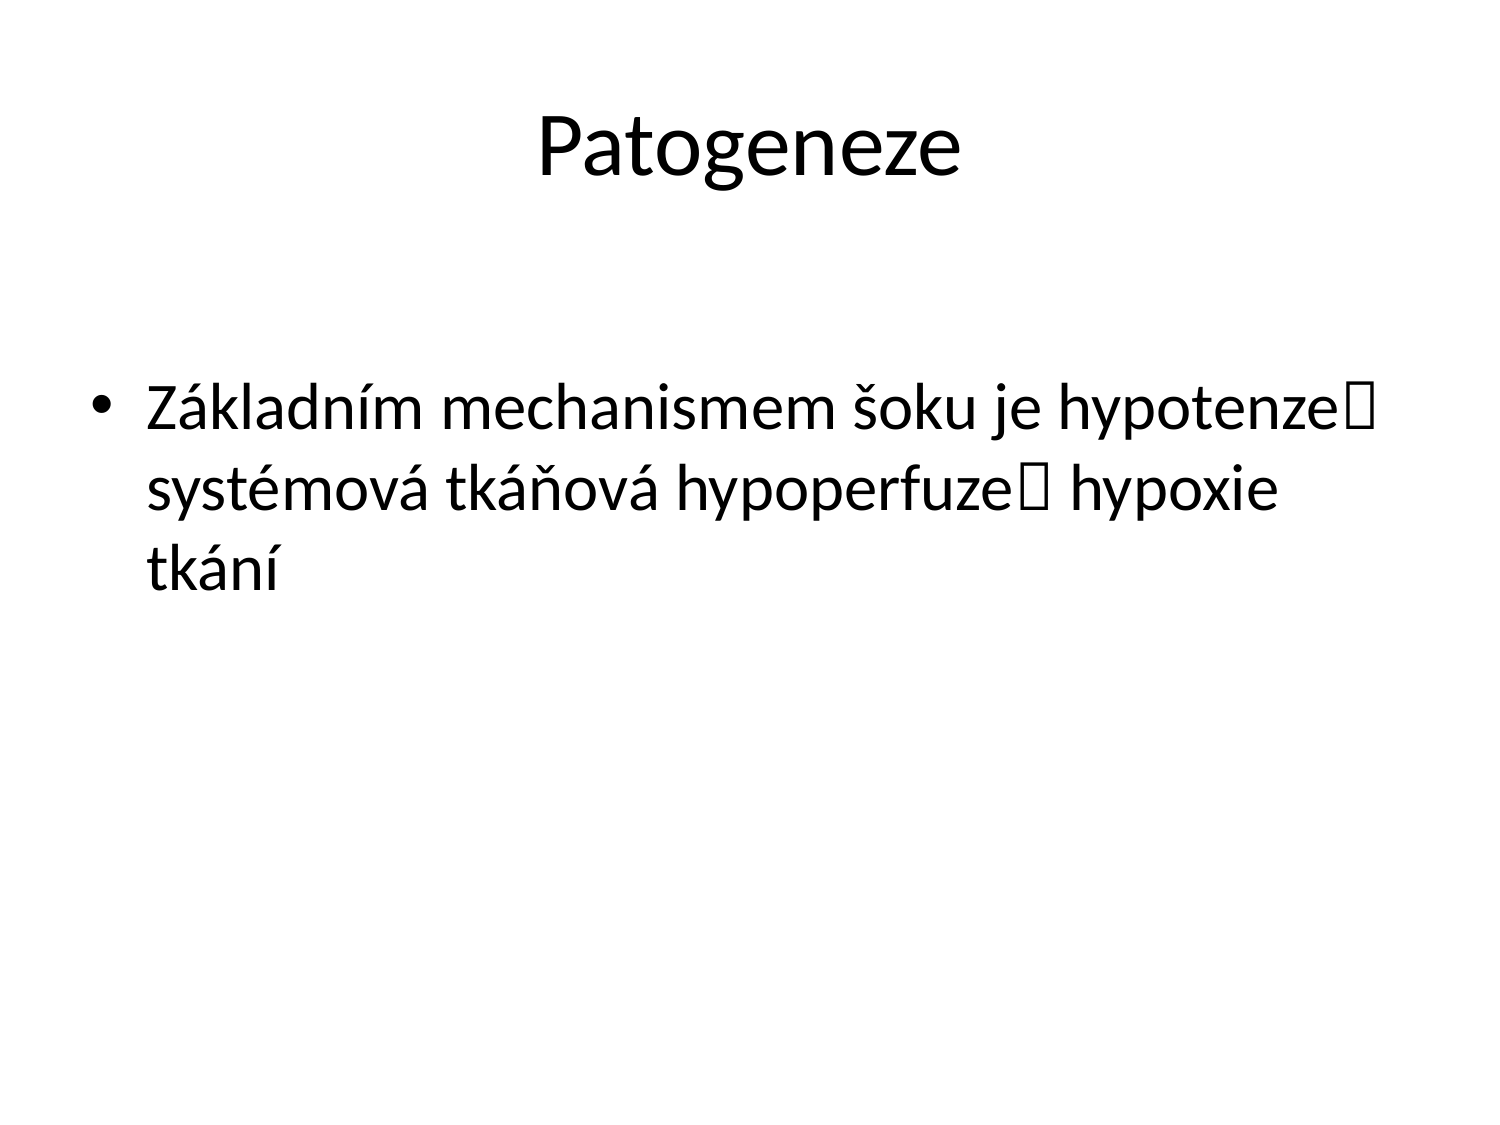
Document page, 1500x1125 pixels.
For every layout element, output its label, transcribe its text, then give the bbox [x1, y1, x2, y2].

list Základním mechanismem šoku je hypotenze systémová tkáňová hypoperfuze hypoxie tkání [75, 262, 1425, 1005]
title Patogeneze [75, 45, 1425, 233]
